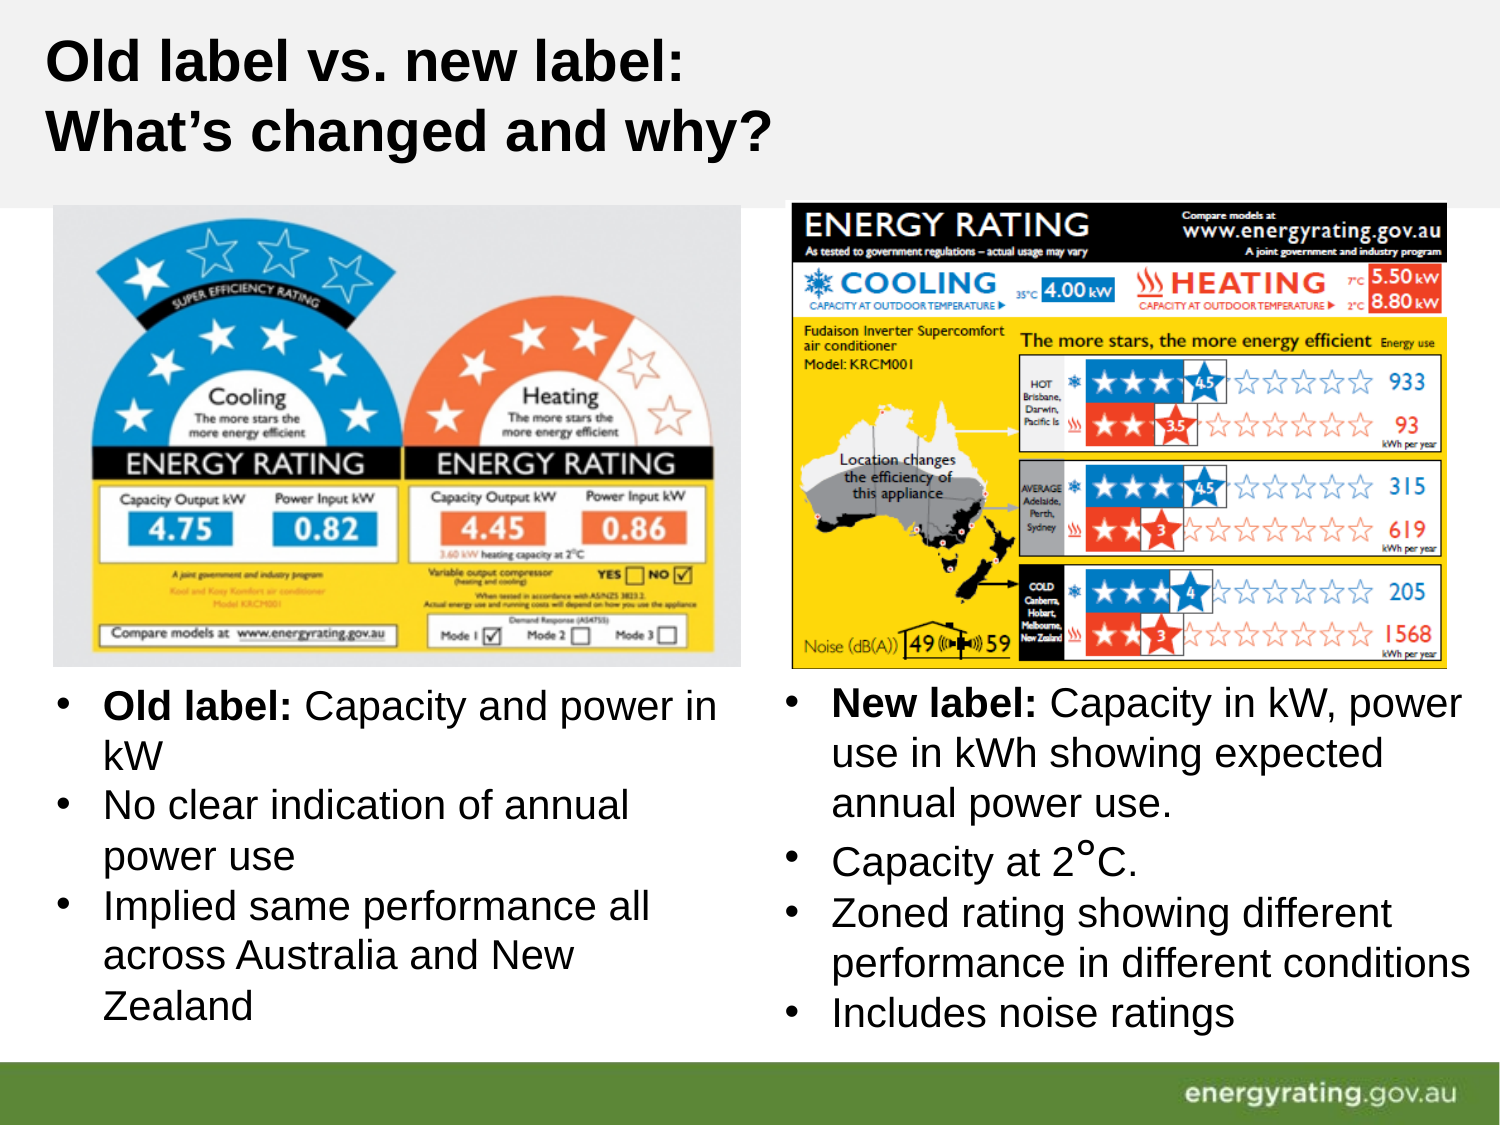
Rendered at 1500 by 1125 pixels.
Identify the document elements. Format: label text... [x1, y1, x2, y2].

text_box New label: Capacity in kW, power use in kWh showing expected annual power use. Capacity at 2°C. Zoned rating showing different performance in different conditions Includes noise ratings [769, 668, 1500, 1044]
picture [785, 200, 1448, 670]
text_box Old label: Capacity and power in kW No clear indication of annual power use Implied same performance all across Australia and New Zealand [41, 670, 739, 1036]
title Old label vs. new label: What’s changed and why? [0, 0, 1500, 209]
picture [53, 205, 741, 668]
picture [0, 1062, 1500, 1125]
